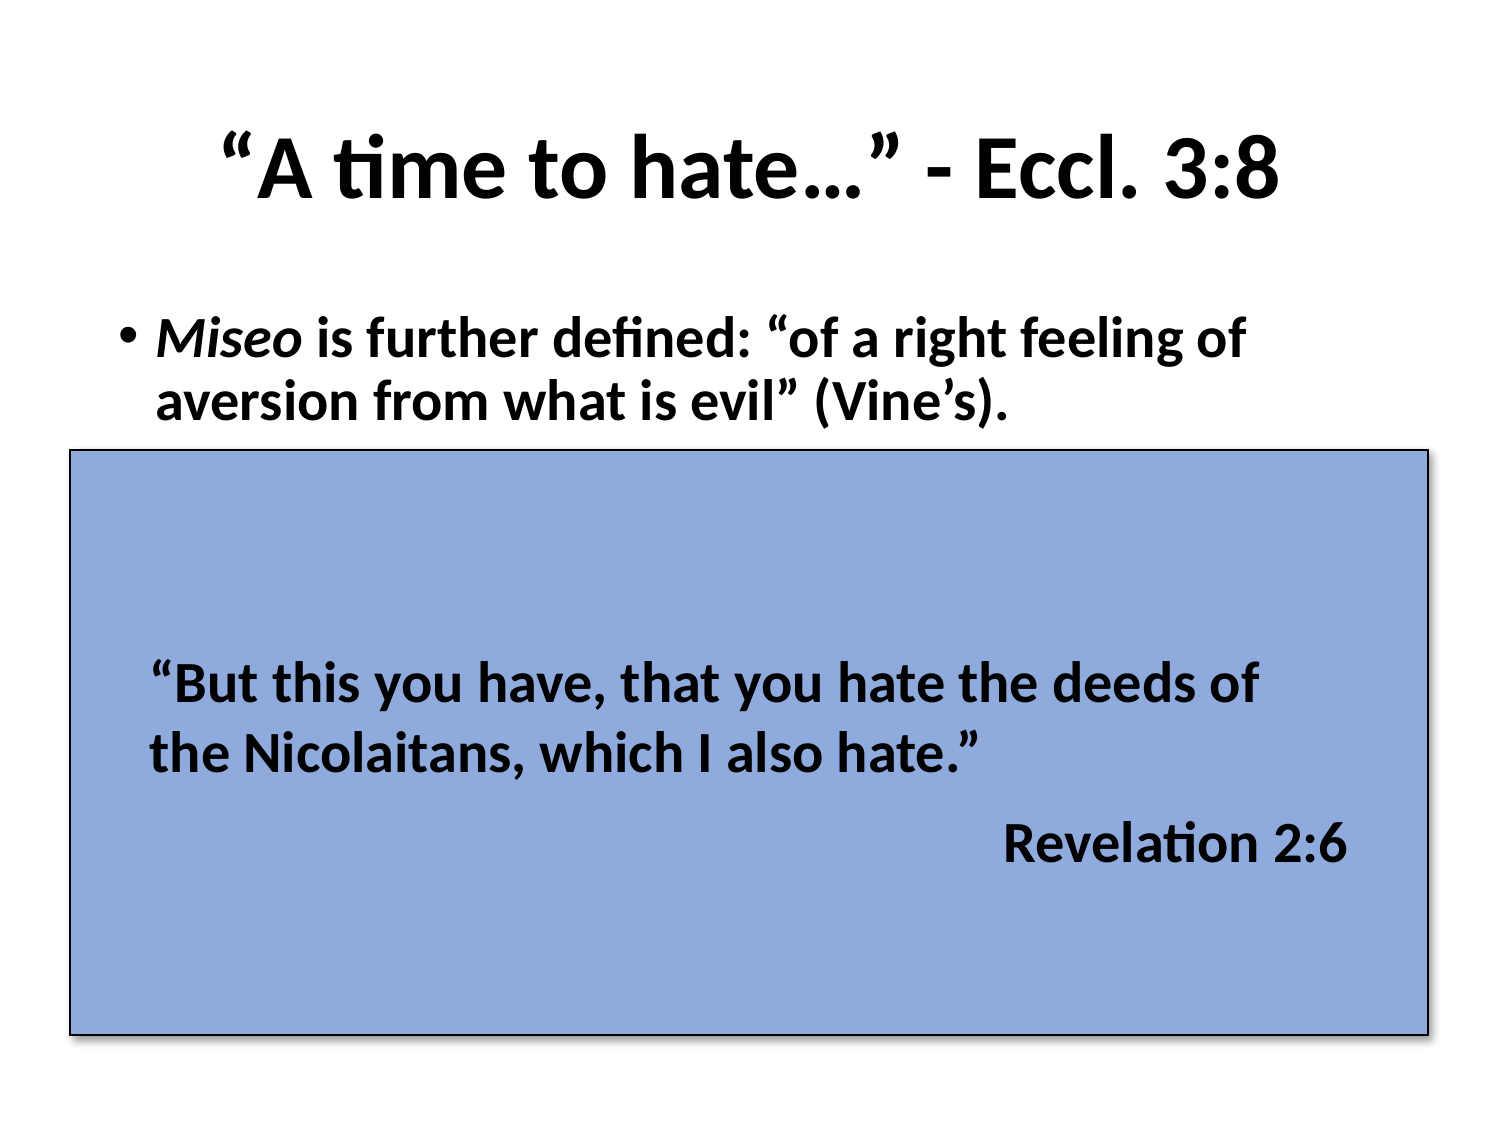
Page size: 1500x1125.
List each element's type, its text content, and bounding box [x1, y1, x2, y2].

text_box “But this you have, that you hate the deeds of the Nicolaitans, which I also hate.” Revelation 2:6 [134, 636, 1363, 952]
title “A time to hate…” - Eccl. 3:8 [103, 59, 1397, 278]
text_box [69, 449, 1429, 1036]
list Miseo is further defined: “of a right feeling of aversion from what is evil” (Vine’s). It is wrong to have malicious and unjustifiable feelings of animosity towards others, but it is right for Christians to have and exercise deep feelings of aversion towards things that are evil in the sight of God. [103, 299, 1397, 447]
